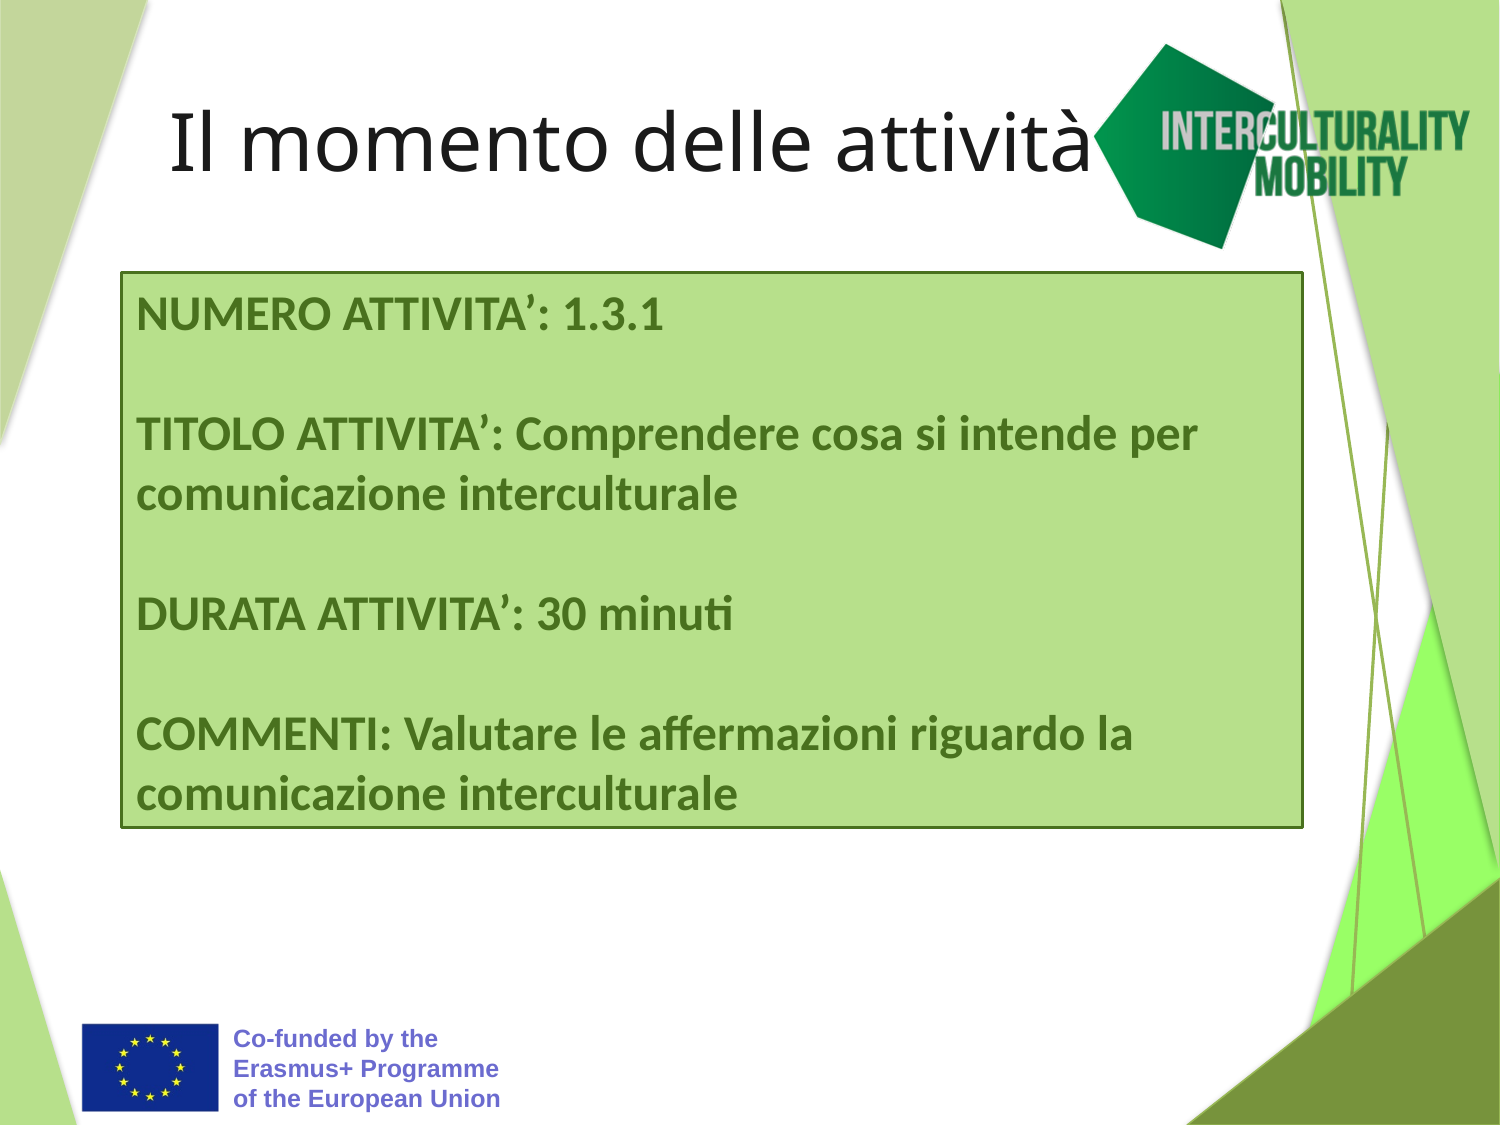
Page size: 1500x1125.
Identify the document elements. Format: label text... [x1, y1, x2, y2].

picture [53, 999, 243, 1125]
text_box NUMERO ATTIVITA’: 1.3.1 TITOLO ATTIVITA’: Comprendere cosa si intende per comunicazione interculturale DURATA ATTIVITA’: 30 minuti COMMENTI: Valutare le affermazioni riguardo la comunicazione interculturale [121, 272, 1303, 828]
picture [1092, 42, 1470, 251]
picture [238, 1032, 243, 1044]
picture [238, 1096, 243, 1105]
title Il momento delle attività [123, 45, 1142, 233]
